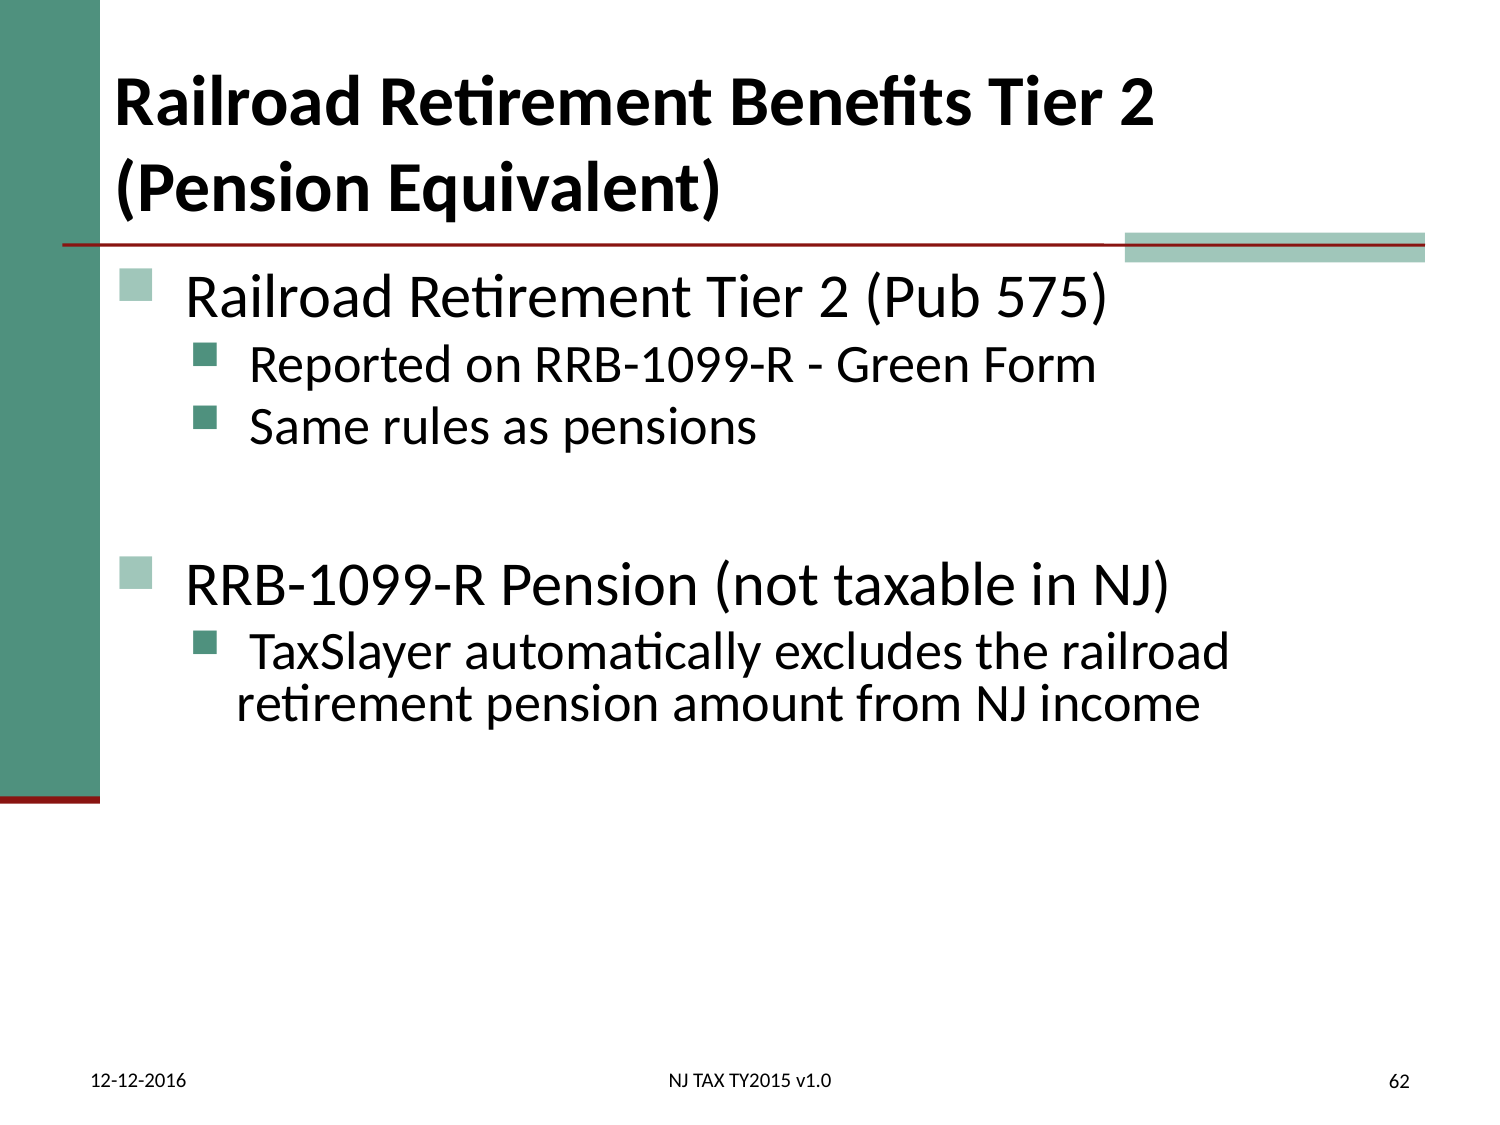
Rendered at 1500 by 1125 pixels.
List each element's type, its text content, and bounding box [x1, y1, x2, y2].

slide_number 62 [1112, 1049, 1426, 1101]
list Railroad Retirement Tier 2 (Pub 575) Reported on RRB-1099-R - Green Form Same rules as pensions RRB-1099-R Pension (not taxable in NJ) TaxSlayer automatically excludes the railroad retirement pension amount from NJ income [99, 262, 1425, 1038]
footer NJ TAX TY2015 v1.0 [496, 1050, 1004, 1100]
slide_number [74, 1049, 401, 1100]
title Railroad Retirement Benefits Tier 2 (Pension Equivalent) [99, 45, 1425, 234]
